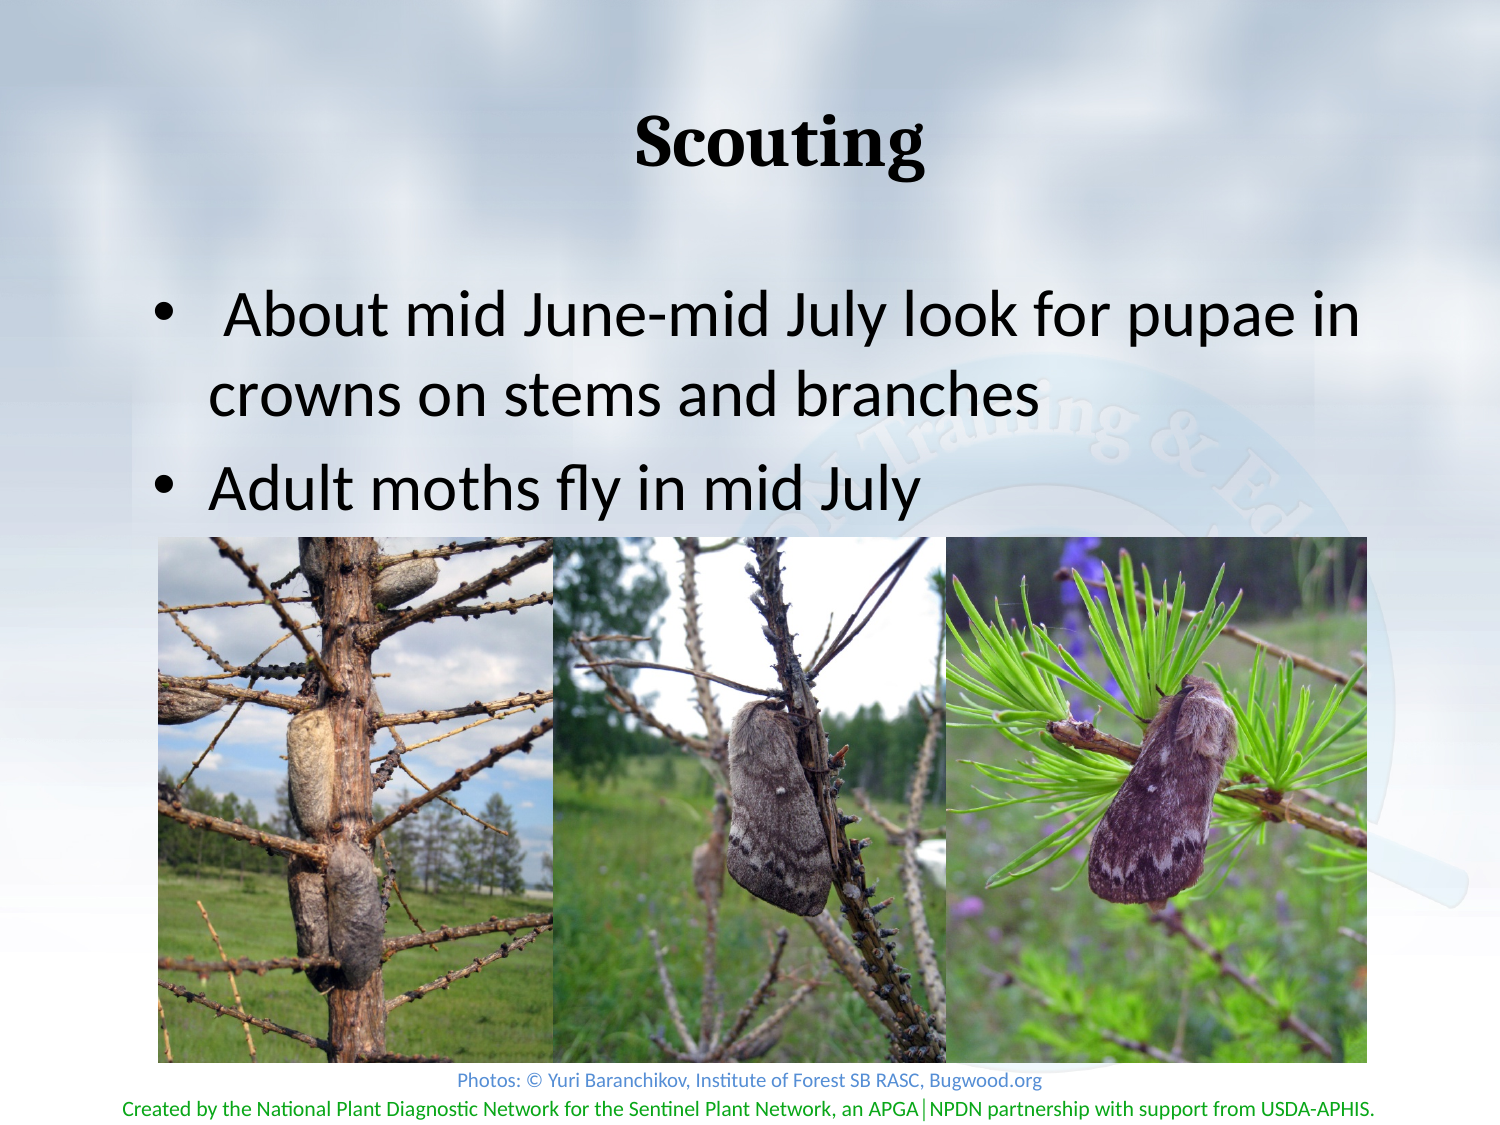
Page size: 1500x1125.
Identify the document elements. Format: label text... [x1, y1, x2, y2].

title Scouting [137, 45, 1425, 229]
list About mid June-mid July look for pupae in crowns on stems and branches Adult moths fly in mid July [137, 262, 1425, 538]
picture [0, 0, 1500, 1063]
picture [0, 1100, 1500, 1125]
text_box Photos: © Yuri Baranchikov, Institute of Forest SB RASC, Bugwood.org [0, 1059, 1500, 1100]
